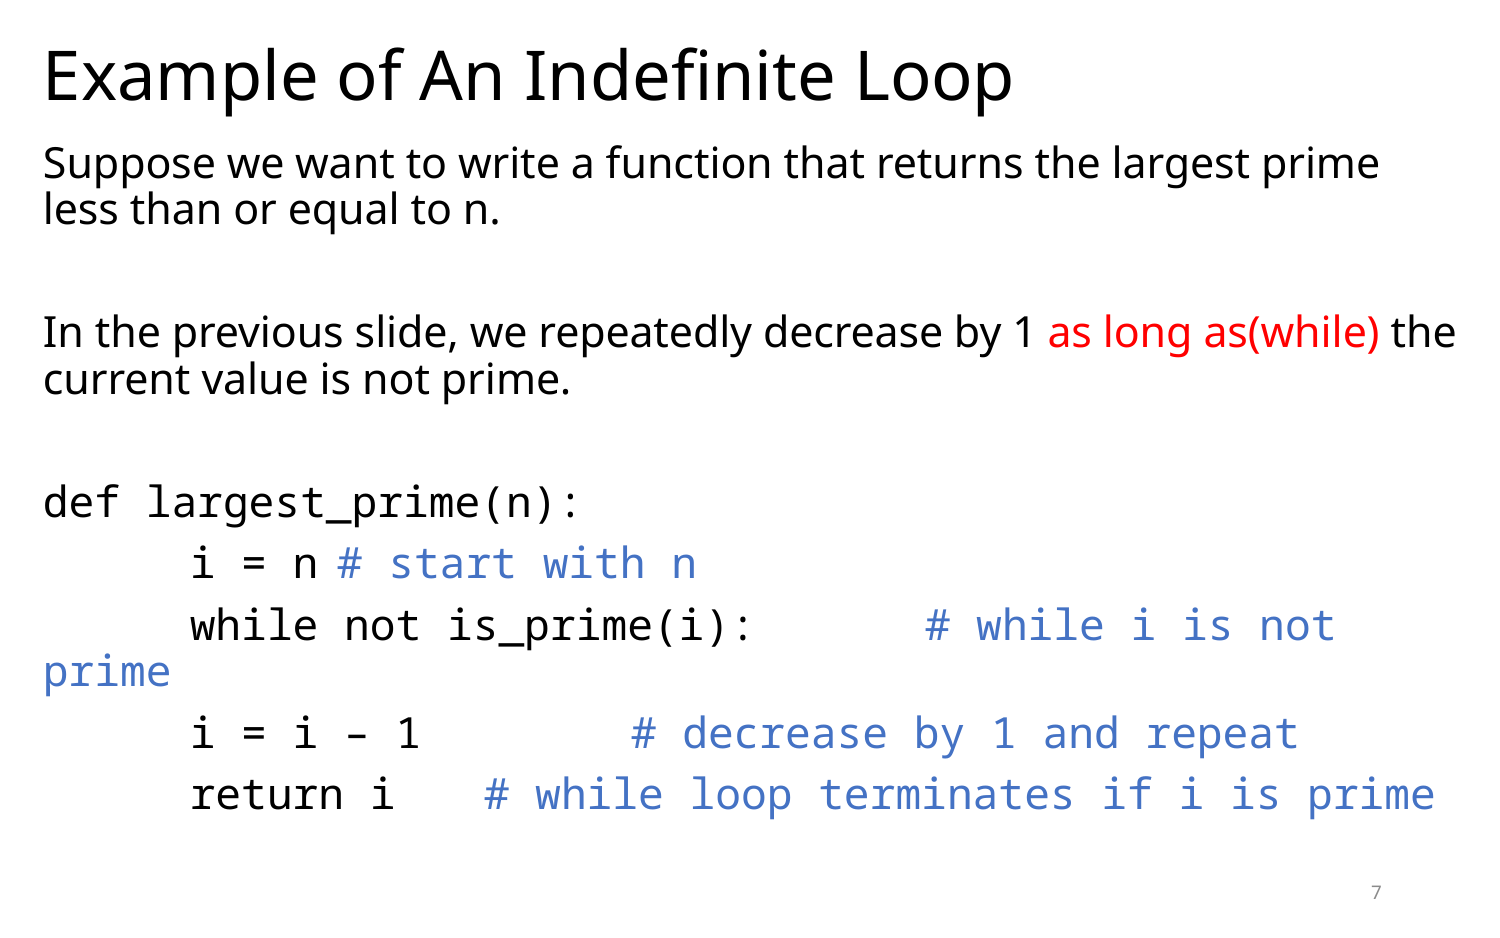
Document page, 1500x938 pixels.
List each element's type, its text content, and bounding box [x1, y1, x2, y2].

title Example of An Indefinite Loop [27, 21, 1185, 134]
slide_number 7 [1059, 868, 1397, 919]
list Suppose we want to write a function that returns the largest prime less than or equal to n. In the previous slide, we repeatedly decrease by 1 as long as(while) the current value is not prime. def largest_prime(n): i = n # start with n while not is_prime(i): # while i is not prime i = i – 1 # decrease by 1 and repeat return i # while loop terminates if i is prime [27, 134, 1473, 916]
